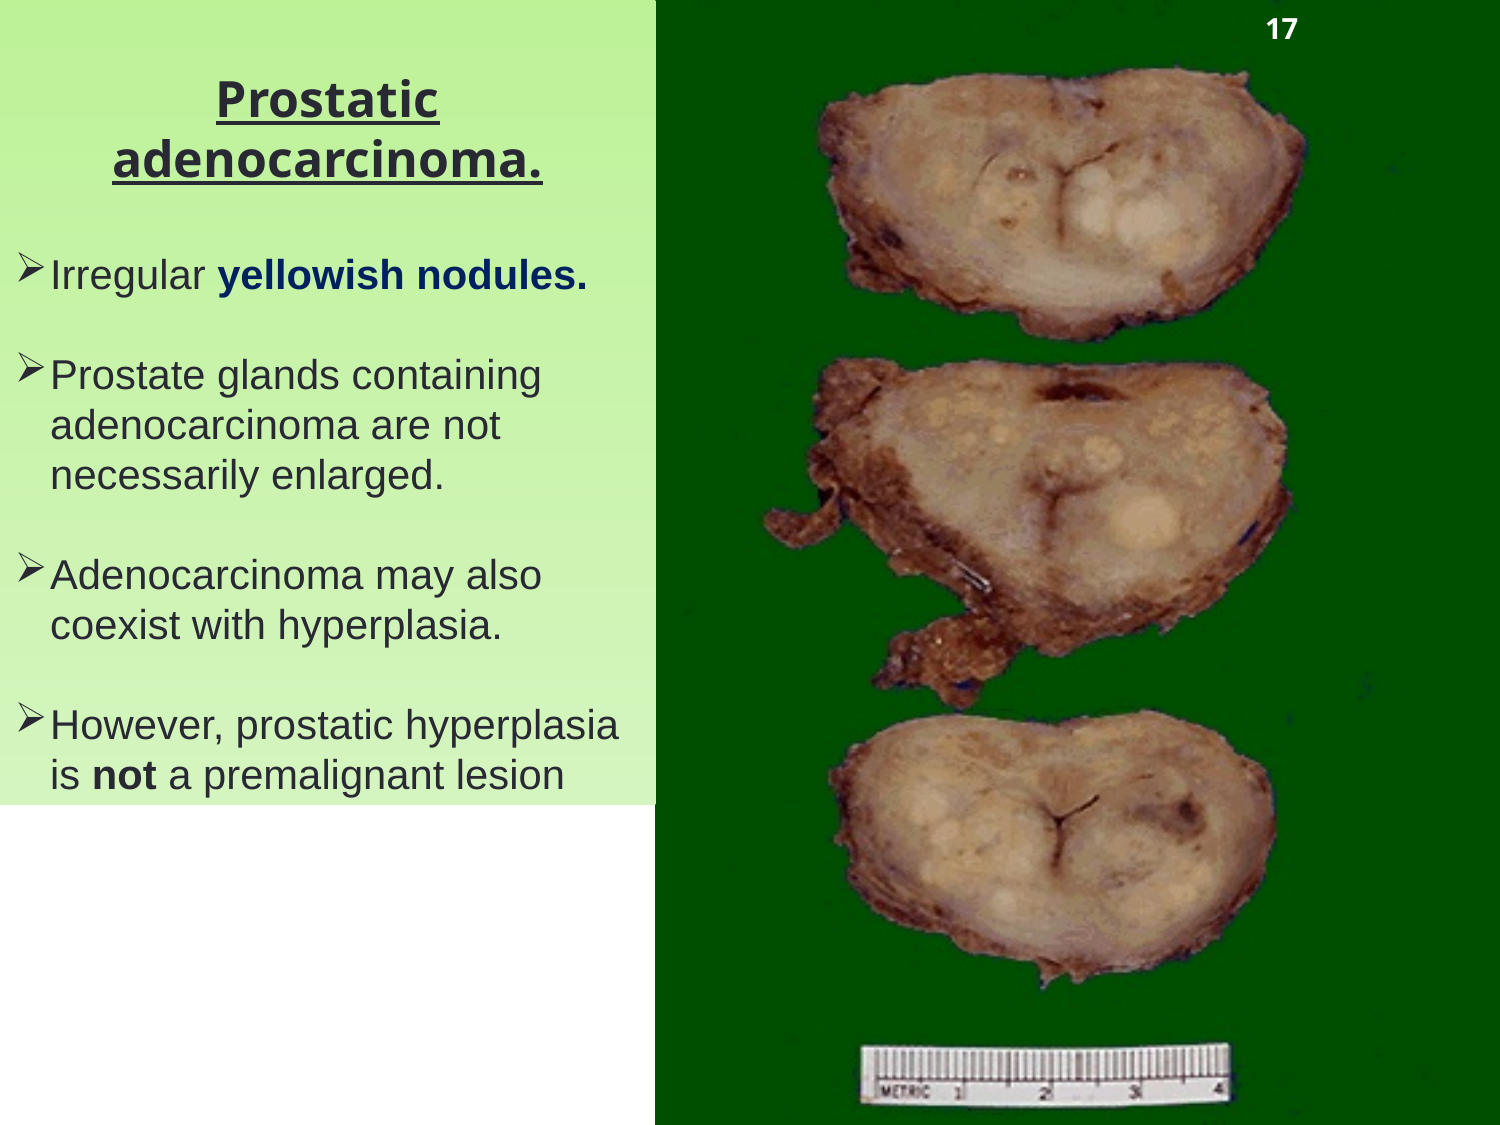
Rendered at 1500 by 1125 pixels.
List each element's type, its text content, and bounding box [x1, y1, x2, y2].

text_box Prostatic adenocarcinoma. Irregular yellowish nodules. Prostate glands containing adenocarcinoma are not necessarily enlarged. Adenocarcinoma may also coexist with hyperplasia. However, prostatic hyperplasia is not a premalignant lesion [0, 0, 653, 805]
picture [655, 0, 1500, 1125]
